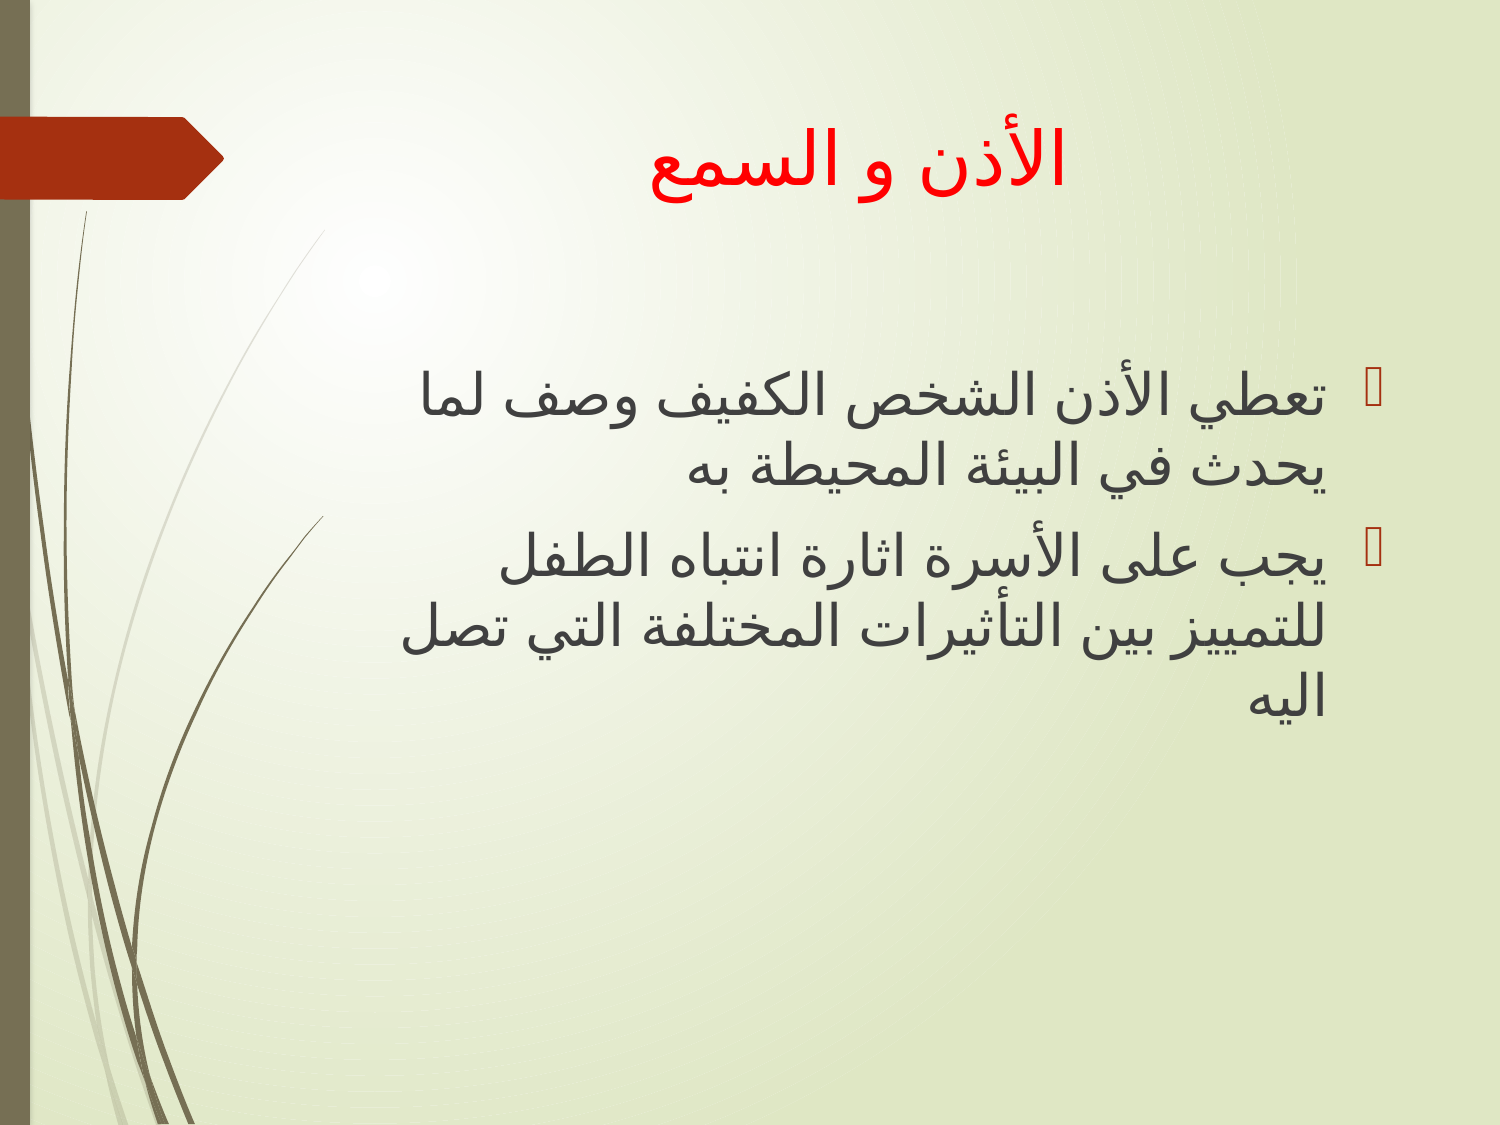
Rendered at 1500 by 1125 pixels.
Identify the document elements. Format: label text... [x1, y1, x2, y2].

title الأذن و السمع [319, 102, 1400, 313]
list تعطي الأذن الشخص الكفيف وصف لما يحدث في البيئة المحيطة به يجب على الأسرة اثارة انتباه الطفل للتمييز بين التأثيرات المختلفة التي تصل اليه [318, 350, 1400, 970]
